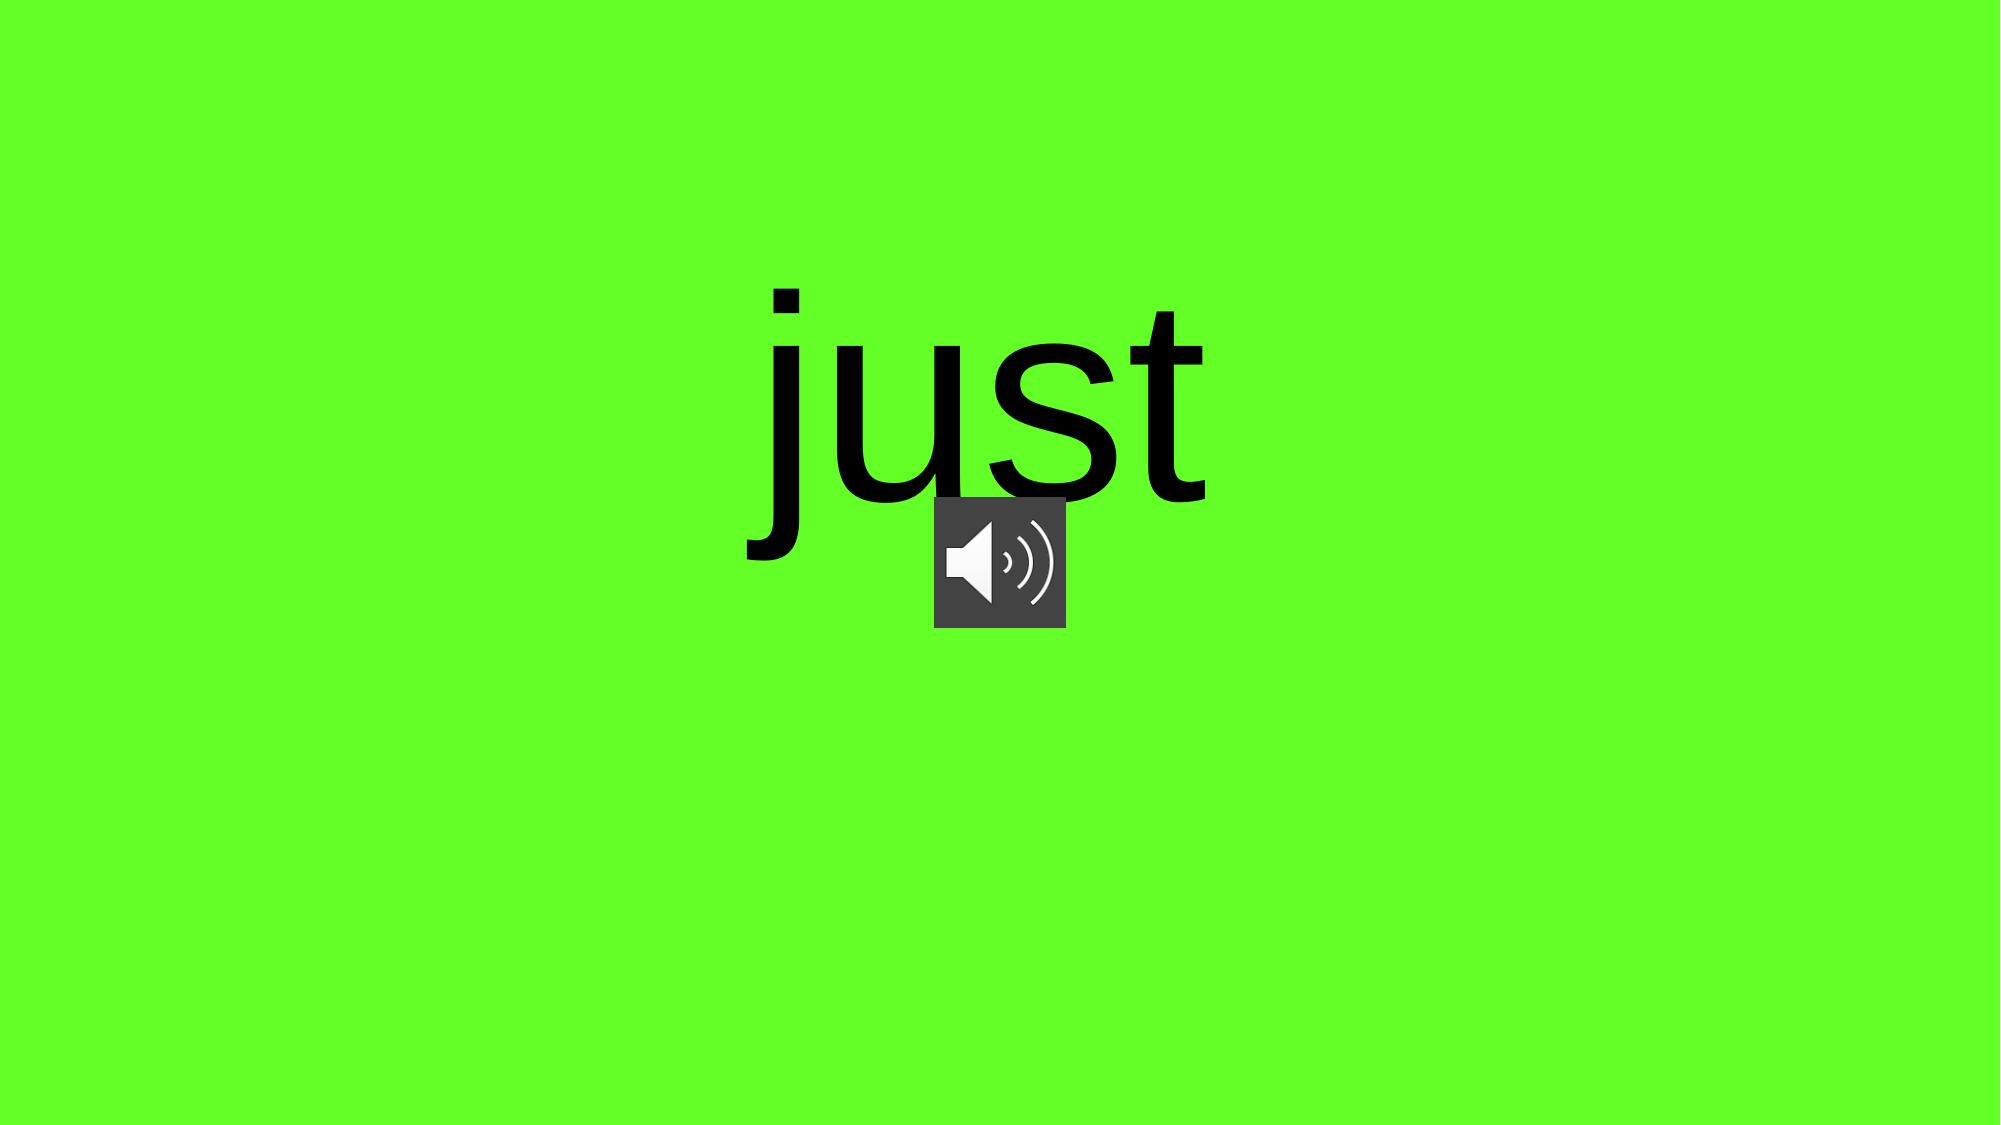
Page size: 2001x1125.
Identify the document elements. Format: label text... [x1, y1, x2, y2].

picture [933, 495, 1067, 630]
text_box just [739, 201, 1224, 567]
